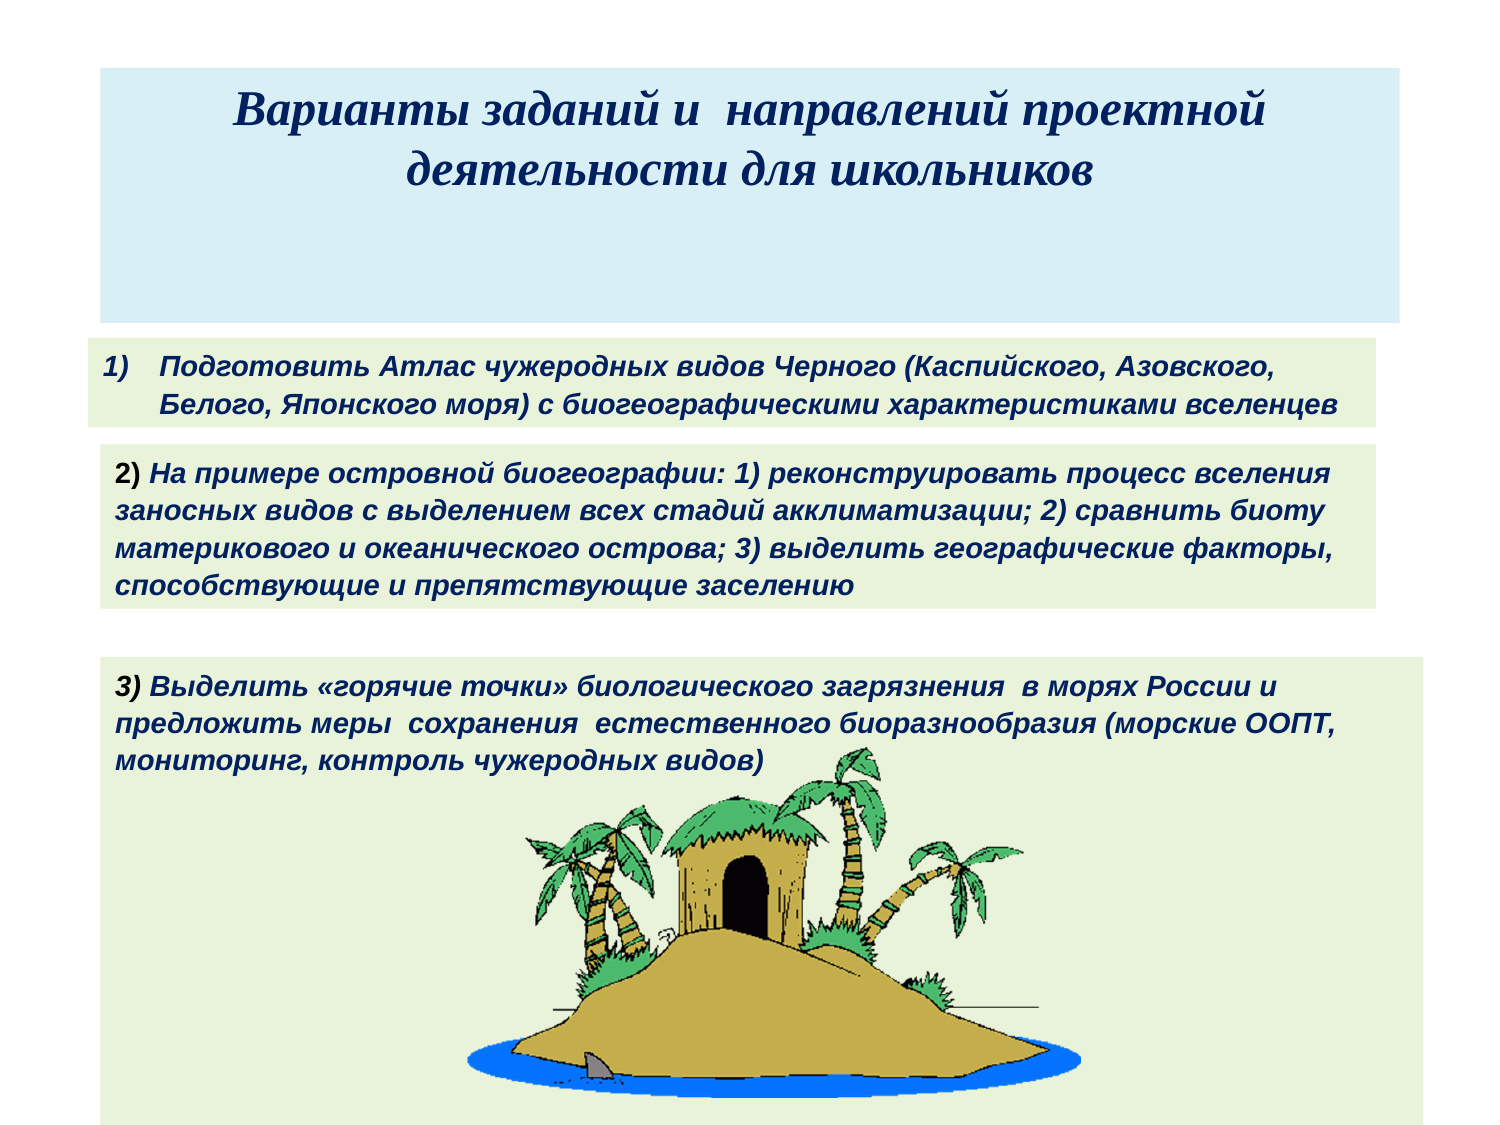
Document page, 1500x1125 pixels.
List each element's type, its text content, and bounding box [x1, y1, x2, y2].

picture [466, 747, 1081, 1098]
text_box Подготовить Атлас чужеродных видов Черного (Каспийского, Азовского, Белого, Японского моря) с биогеографическими характеристиками вселенцев [88, 337, 1376, 428]
title Варианты заданий и направлений проектной деятельности для школьников [100, 67, 1400, 323]
text_box 2) На примере островной биогеографии: 1) реконструировать процесс вселения заносных видов с выделением всех стадий акклиматизации; 2) сравнить биоту материкового и океанического острова; 3) выделить географические факторы, способствующие и препятствующие заселению [100, 444, 1376, 609]
list 3) Выделить «горячие точки» биологического загрязнения в морях России и предложить меры сохранения естественного биоразнообразия (морские ООПТ, мониторинг, контроль чужеродных видов) [100, 656, 1424, 1125]
